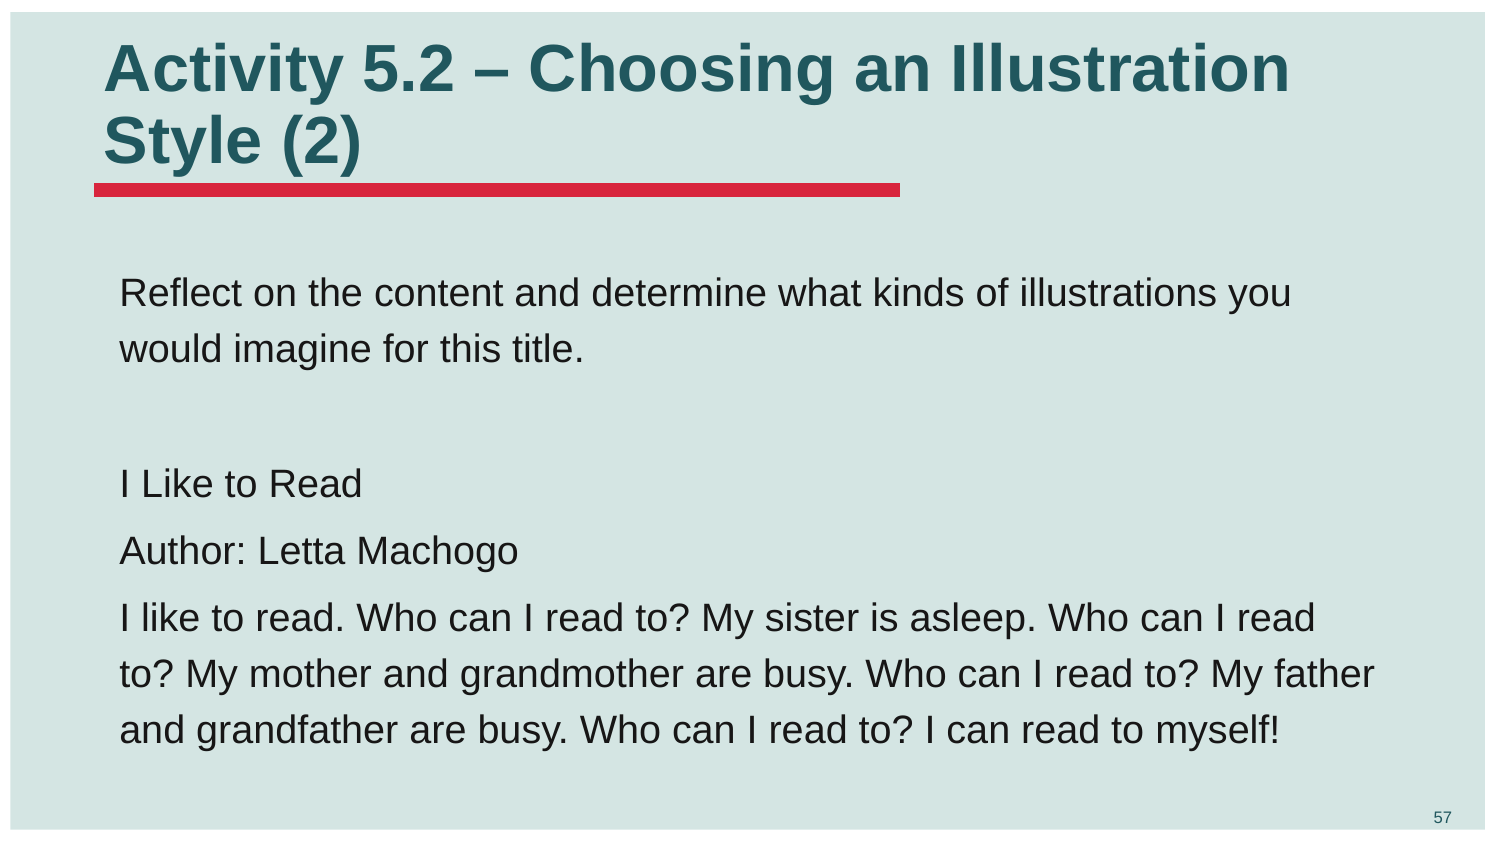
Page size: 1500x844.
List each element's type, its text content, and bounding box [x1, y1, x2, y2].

title Activity 5.2 – Choosing an Illustration Style (2) [88, 24, 1383, 188]
text_box 57 [1418, 798, 1472, 834]
list Reflect on the content and determine what kinds of illustrations you would imagine for this title. I Like to Read Author: Letta Machogo I like to read. Who can I read to? My sister is asleep. Who can I read to? My mother and grandmother are busy. Who can I read to? My father and grandfather are busy. Who can I read to? I can read to myself! [103, 251, 1397, 787]
